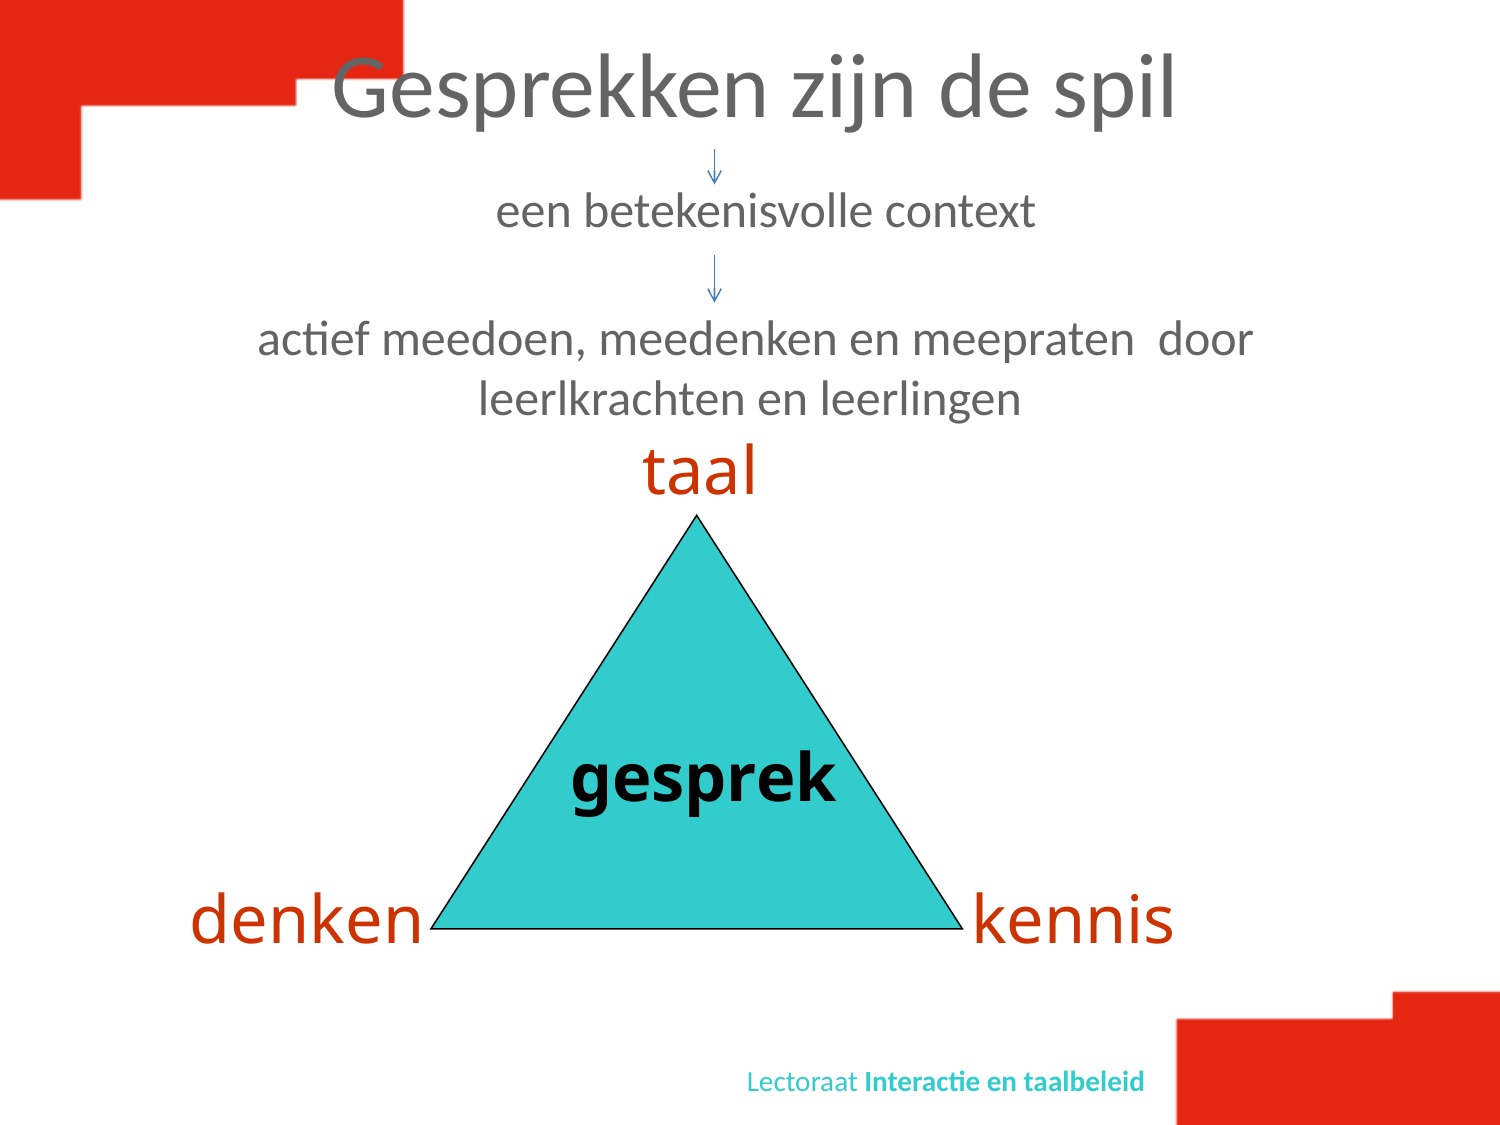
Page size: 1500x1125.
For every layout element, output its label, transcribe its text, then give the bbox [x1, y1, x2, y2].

text_box kennis [956, 869, 1192, 965]
text_box gesprek [555, 727, 852, 823]
text_box taal [627, 420, 774, 516]
text_box [560, 516, 833, 727]
text_box [440, 735, 956, 929]
picture [0, 0, 1500, 1125]
title Gesprekken zijn de spil een betekenisvolle context actief meedoen, meedenken en meepraten door leerlkrachten en leerlingen [123, 89, 1389, 362]
text_box denken [175, 869, 440, 965]
